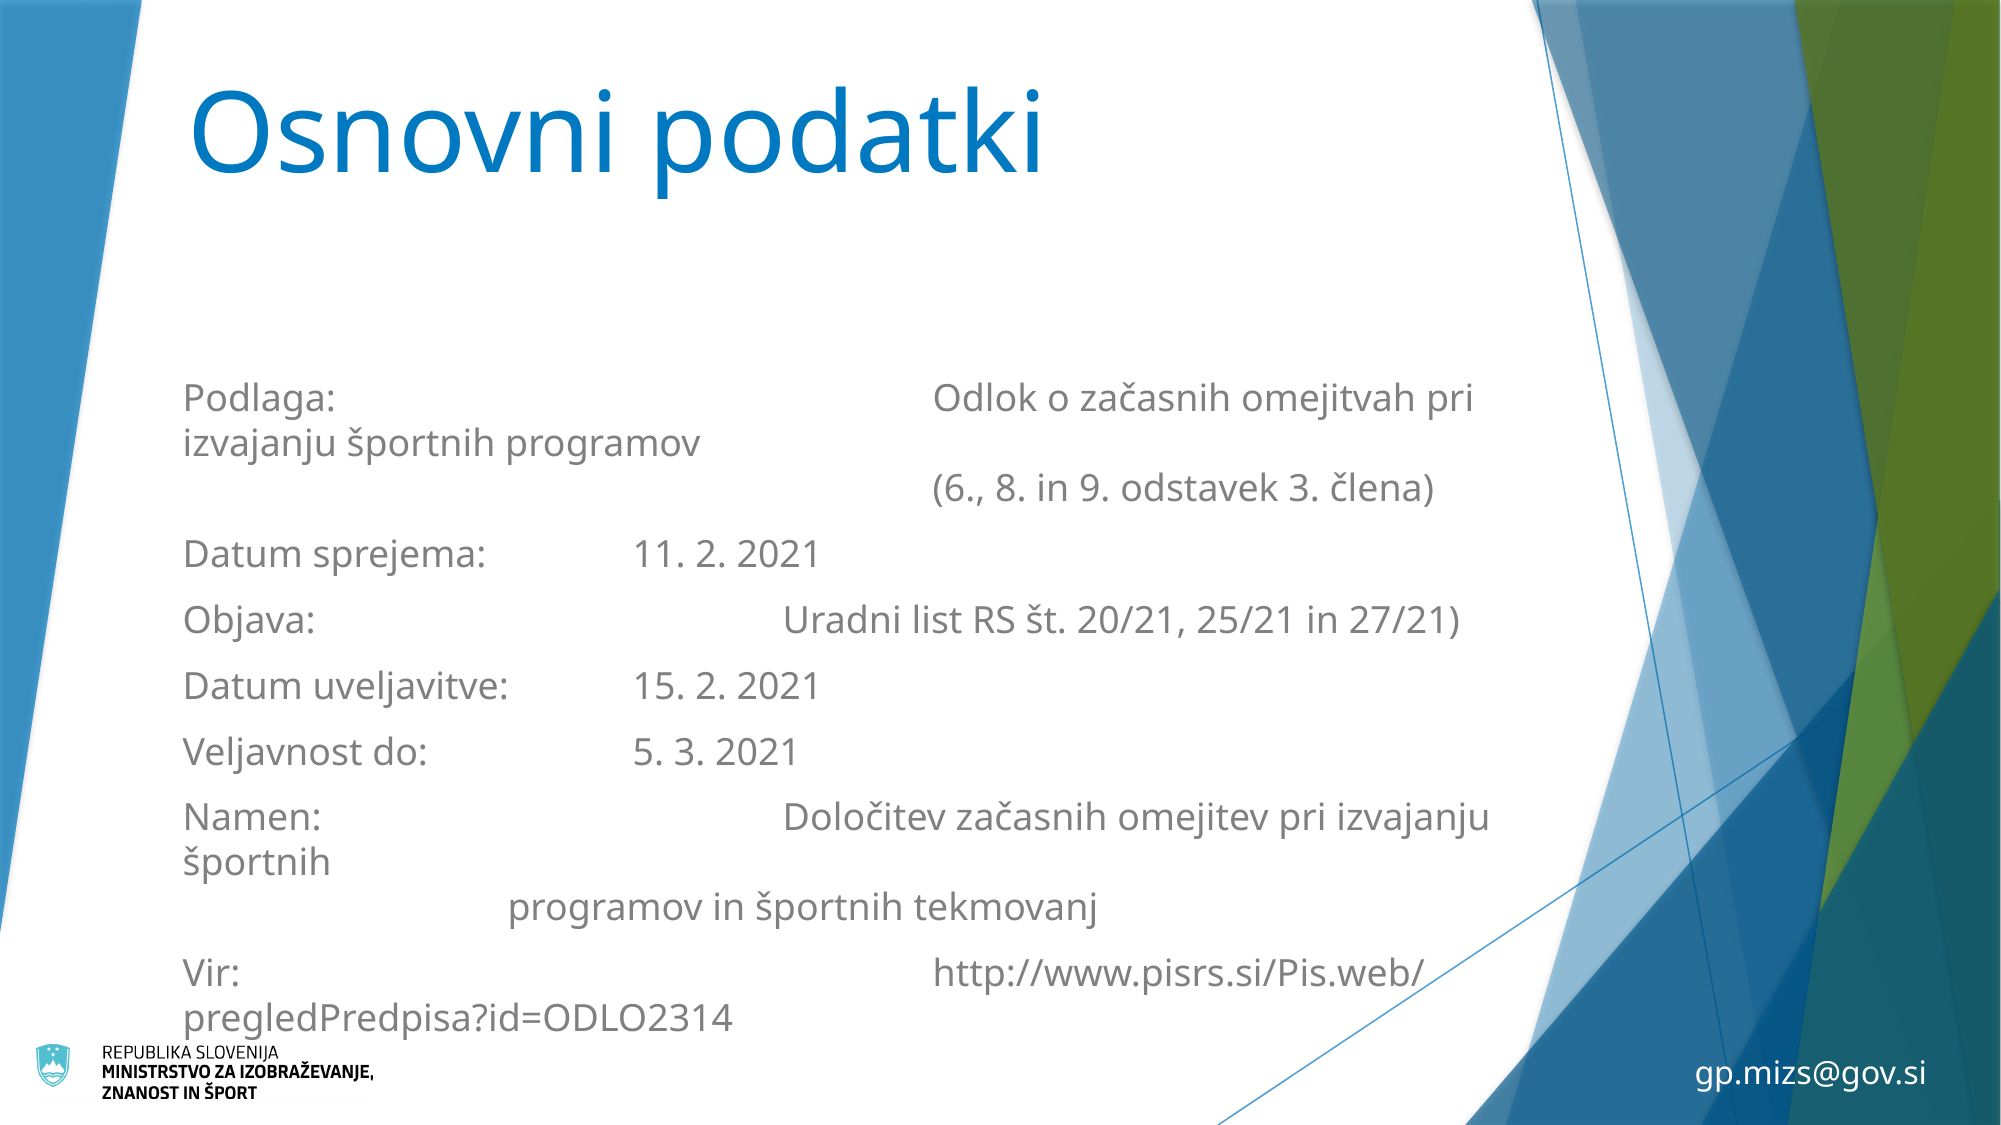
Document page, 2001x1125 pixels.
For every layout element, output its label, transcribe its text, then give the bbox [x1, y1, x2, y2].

subtitle Podlaga: Odlok o začasnih omejitvah pri izvajanju športnih programov (6., 8. in 9. odstavek 3. člena) Datum sprejema: 11. 2. 2021 Objava: Uradni list RS št. 20/21, 25/21 in 27/21) Datum uveljavitve: 15. 2. 2021 Veljavnost do: 5. 3. 2021 Namen: Določitev začasnih omejitev pri izvajanju športnih programov in športnih tekmovanj Vir: http://www.pisrs.si/Pis.web/pregledPredpisa?id=ODLO2314 [167, 366, 1634, 976]
picture [36, 1043, 374, 1100]
title Osnovni podatki [172, 38, 1447, 203]
text_box gp.mizs@gov.si [1679, 1044, 1966, 1099]
